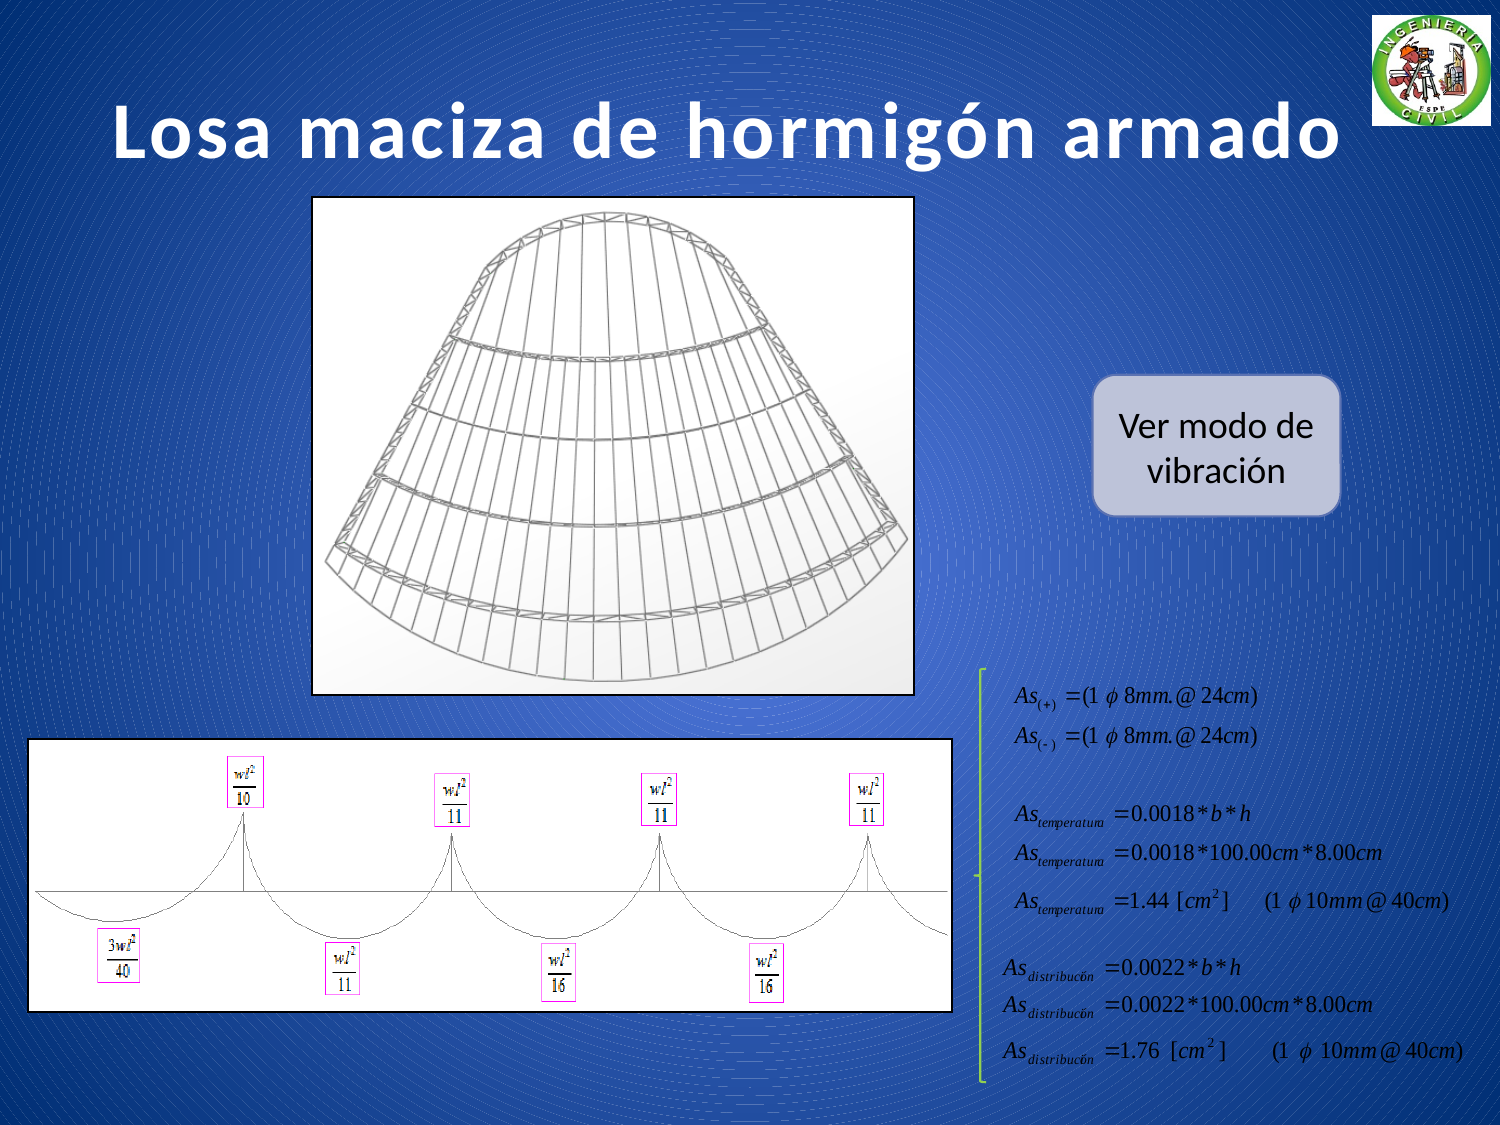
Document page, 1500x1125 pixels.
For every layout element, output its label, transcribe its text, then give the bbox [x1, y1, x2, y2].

picture [1371, 14, 1491, 127]
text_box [1009, 798, 1454, 933]
text_box Ver modo de vibración [1091, 373, 1342, 518]
picture [312, 197, 914, 695]
picture [28, 739, 952, 1012]
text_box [1009, 680, 1262, 758]
title Losa maciza de hormigón armado [53, 32, 1404, 220]
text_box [997, 951, 1468, 1083]
text_box [973, 667, 987, 1084]
